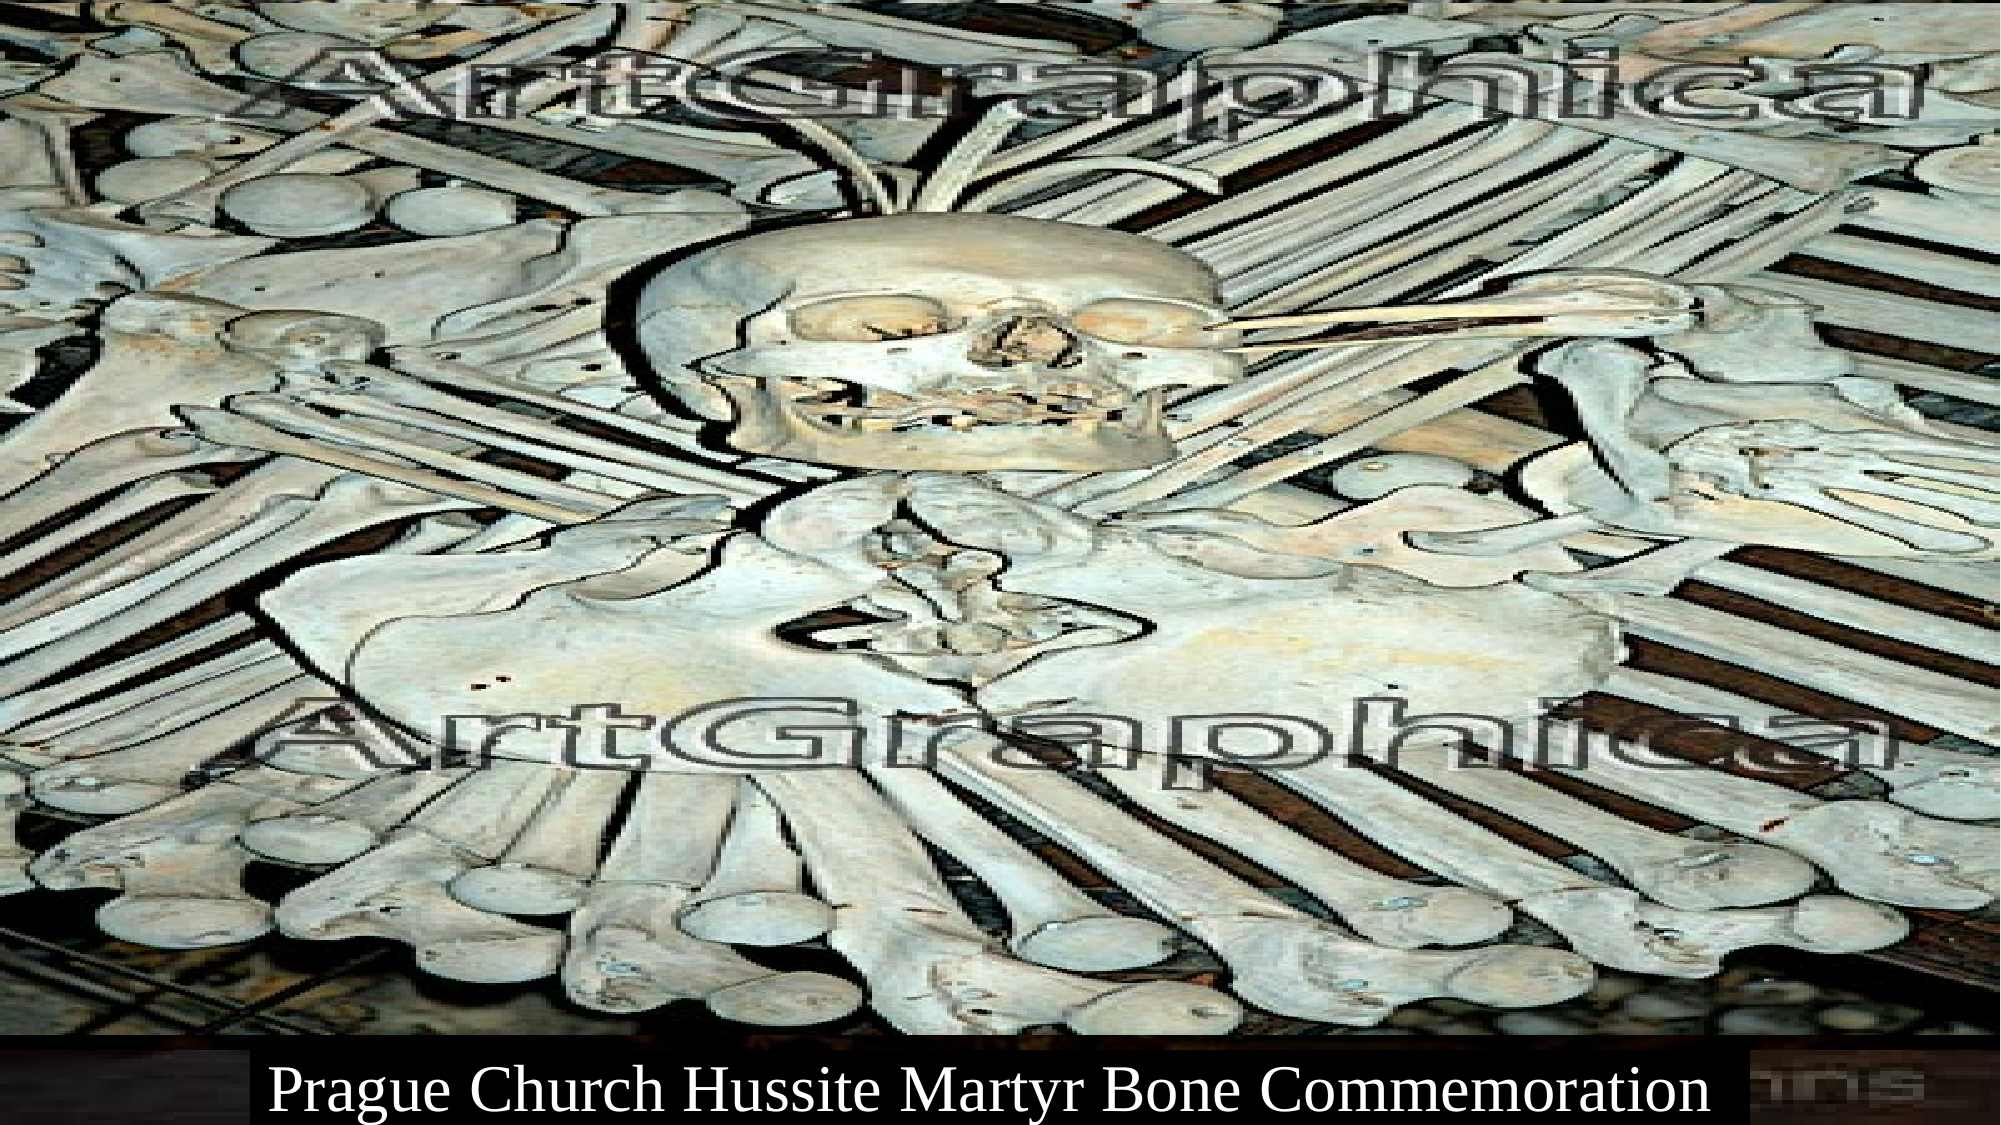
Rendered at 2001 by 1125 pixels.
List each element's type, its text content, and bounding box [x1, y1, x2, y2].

title Prague Church Hussite Martyr Bone Commemoration [249, 1061, 1751, 1125]
picture [0, 0, 2001, 1125]
